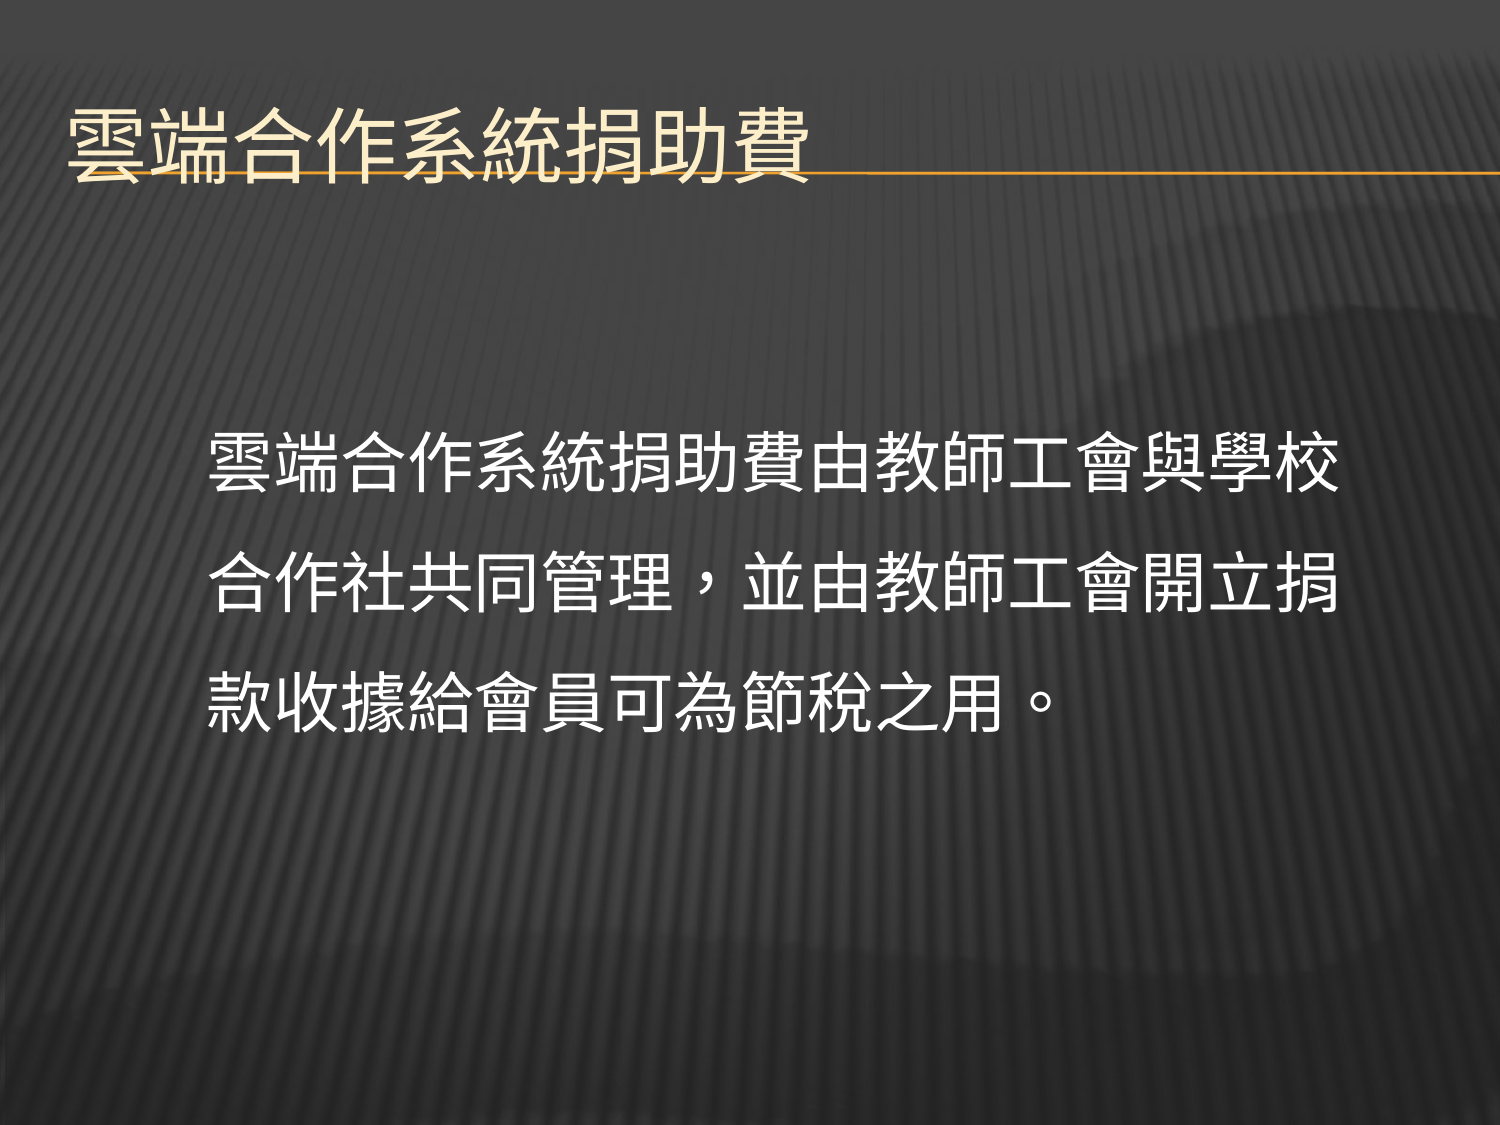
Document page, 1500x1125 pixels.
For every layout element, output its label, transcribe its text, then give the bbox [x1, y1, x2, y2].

list 雲端合作系統捐助費由教師工會與學校合作社共同管理，並由教師工會開立捐款收據給會員可為節稅之用。 [135, 373, 1388, 776]
title 雲端合作系統捐助費 [50, 75, 1475, 213]
